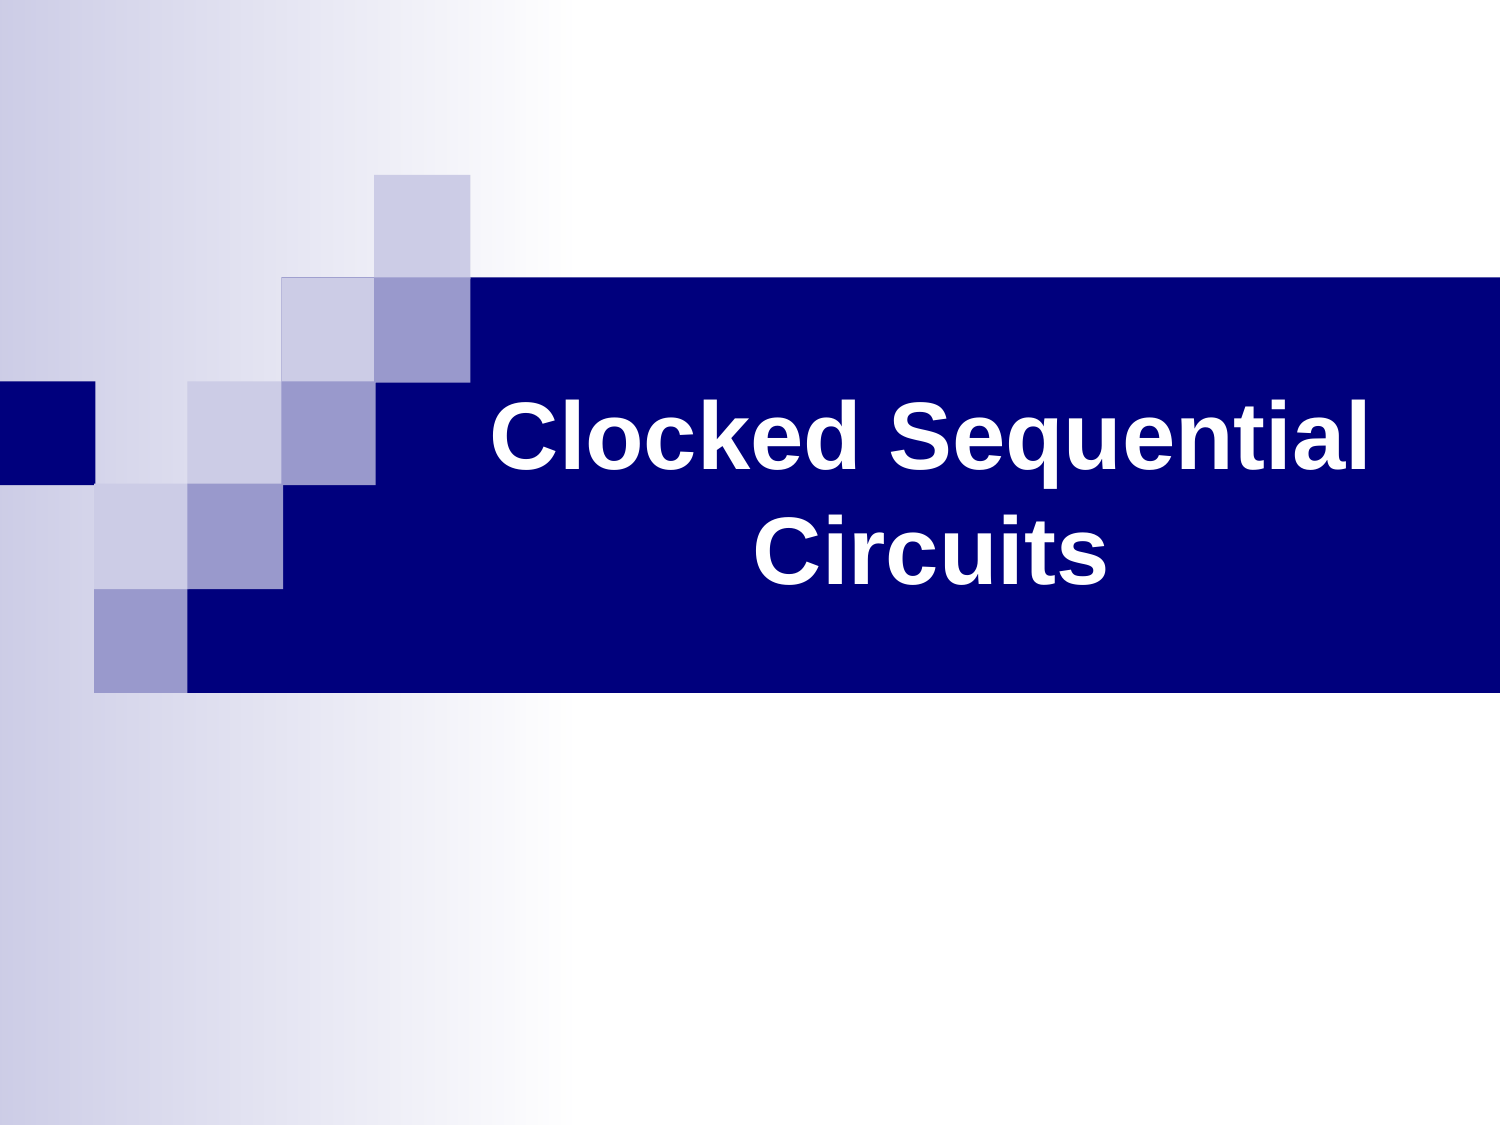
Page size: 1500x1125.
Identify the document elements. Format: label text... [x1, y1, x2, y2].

title Clocked Sequential Circuits [375, 401, 1488, 576]
